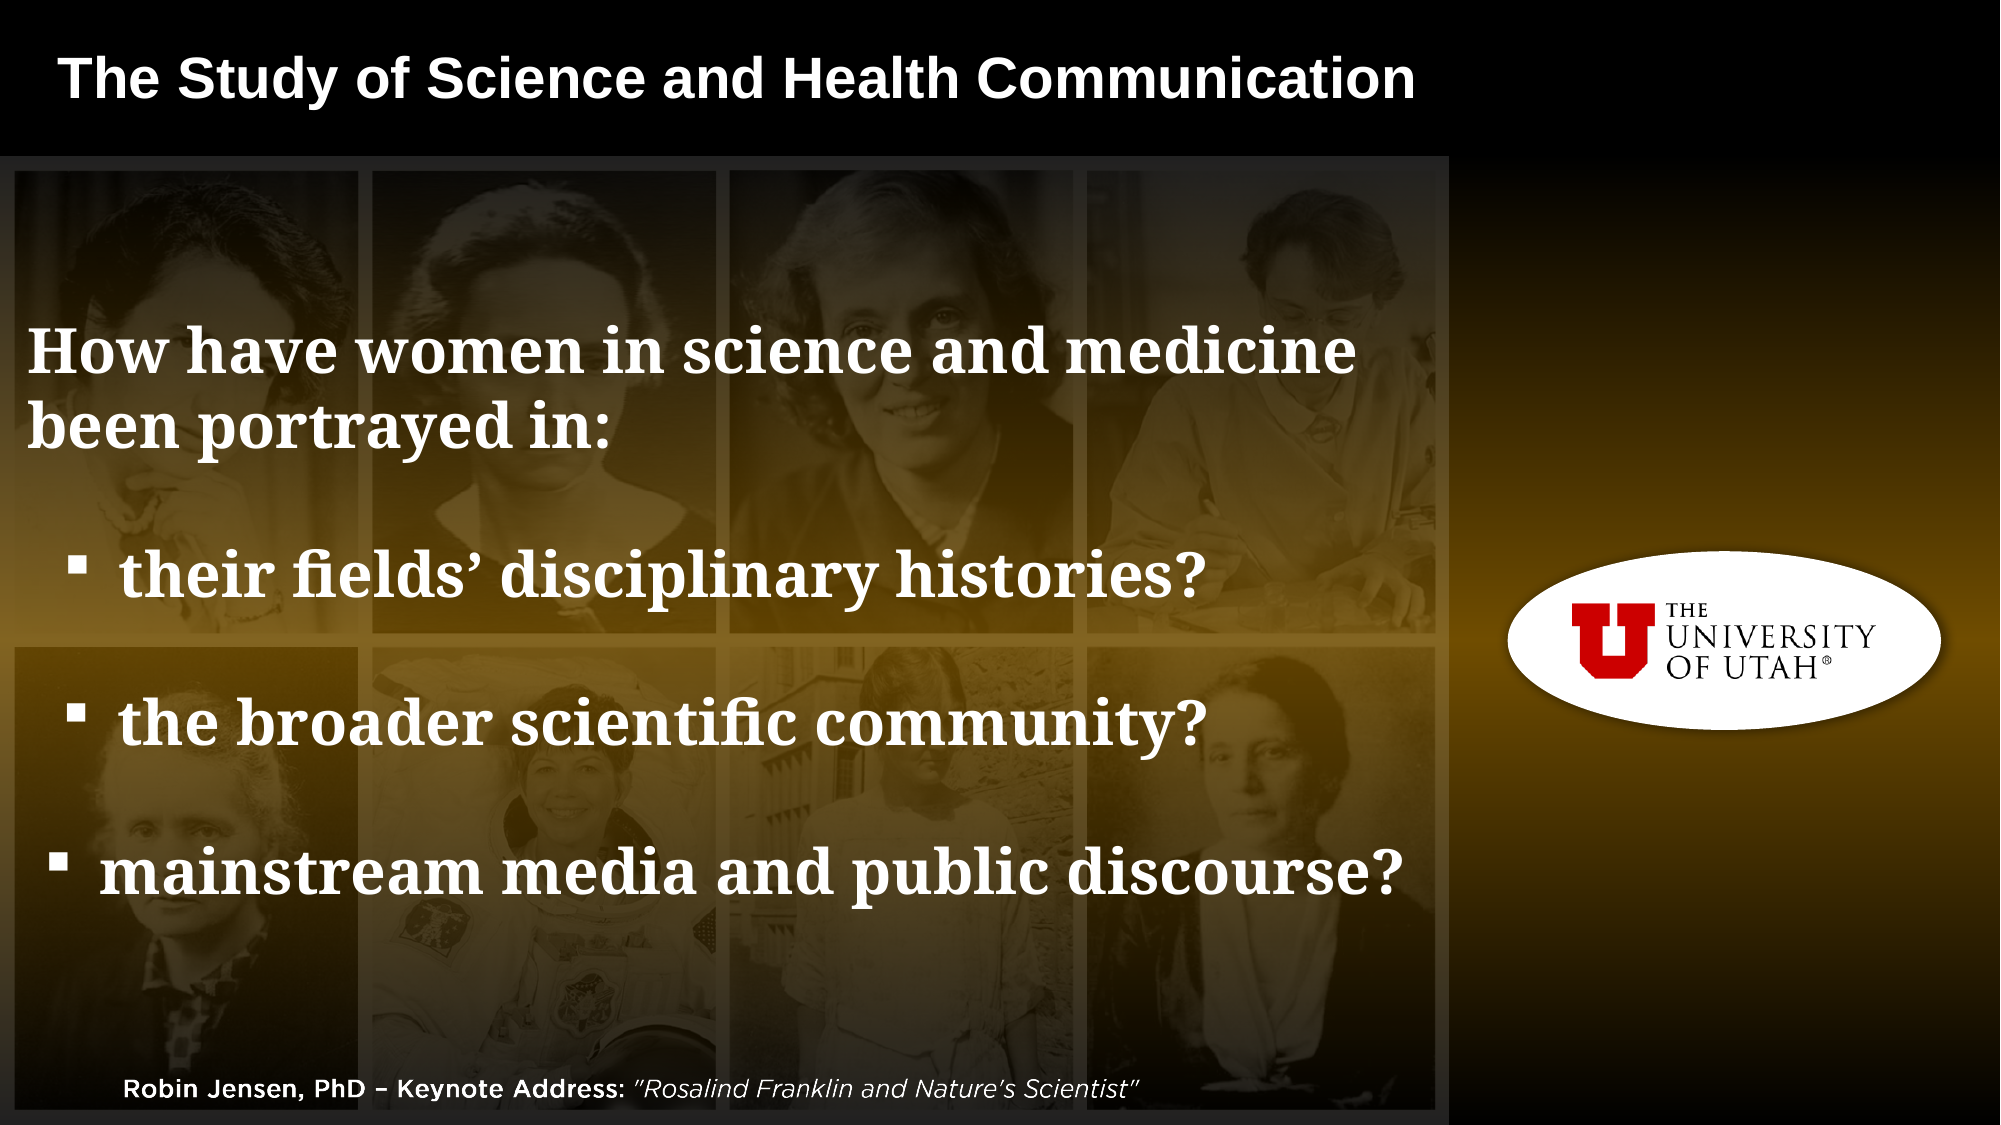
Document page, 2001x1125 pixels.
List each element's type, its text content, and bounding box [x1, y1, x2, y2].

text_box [1507, 489, 1941, 792]
picture [0, 156, 1449, 1125]
text_box [0, 155, 2000, 1125]
text_box The Study of Science and Health Communication [42, 32, 1433, 118]
